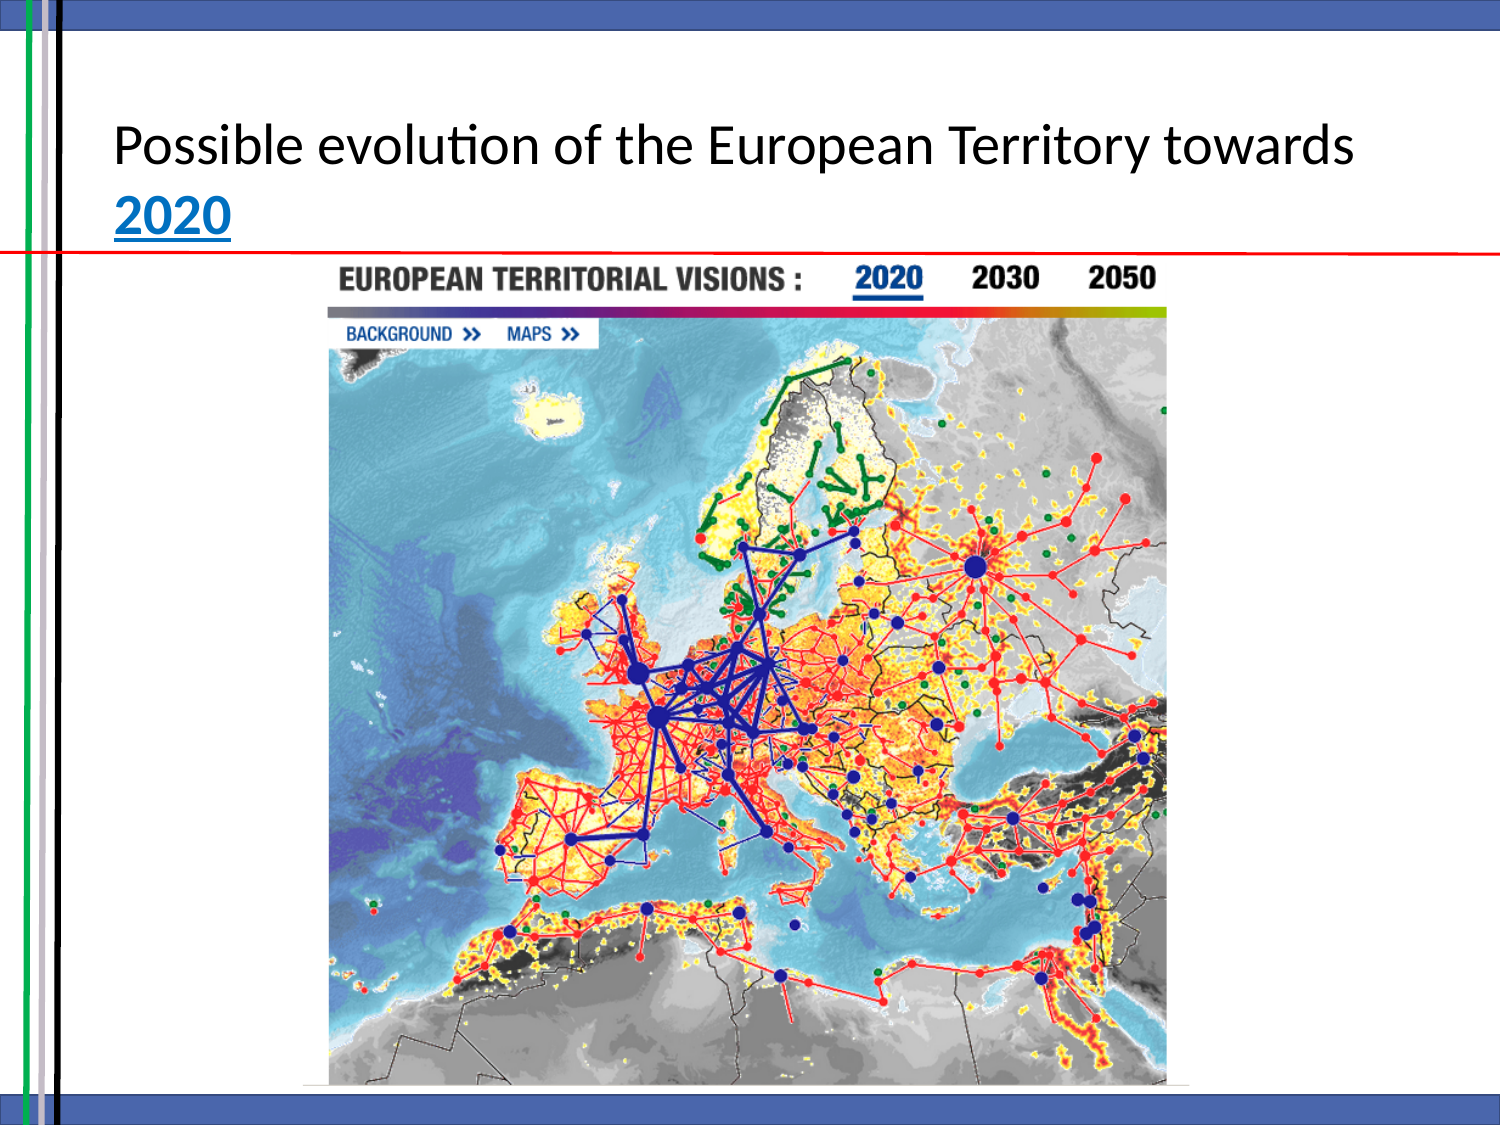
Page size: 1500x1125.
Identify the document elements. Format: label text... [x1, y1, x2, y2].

title Possible evolution of the European Territory towards 2020 [98, 98, 1445, 231]
picture [302, 263, 1190, 1086]
